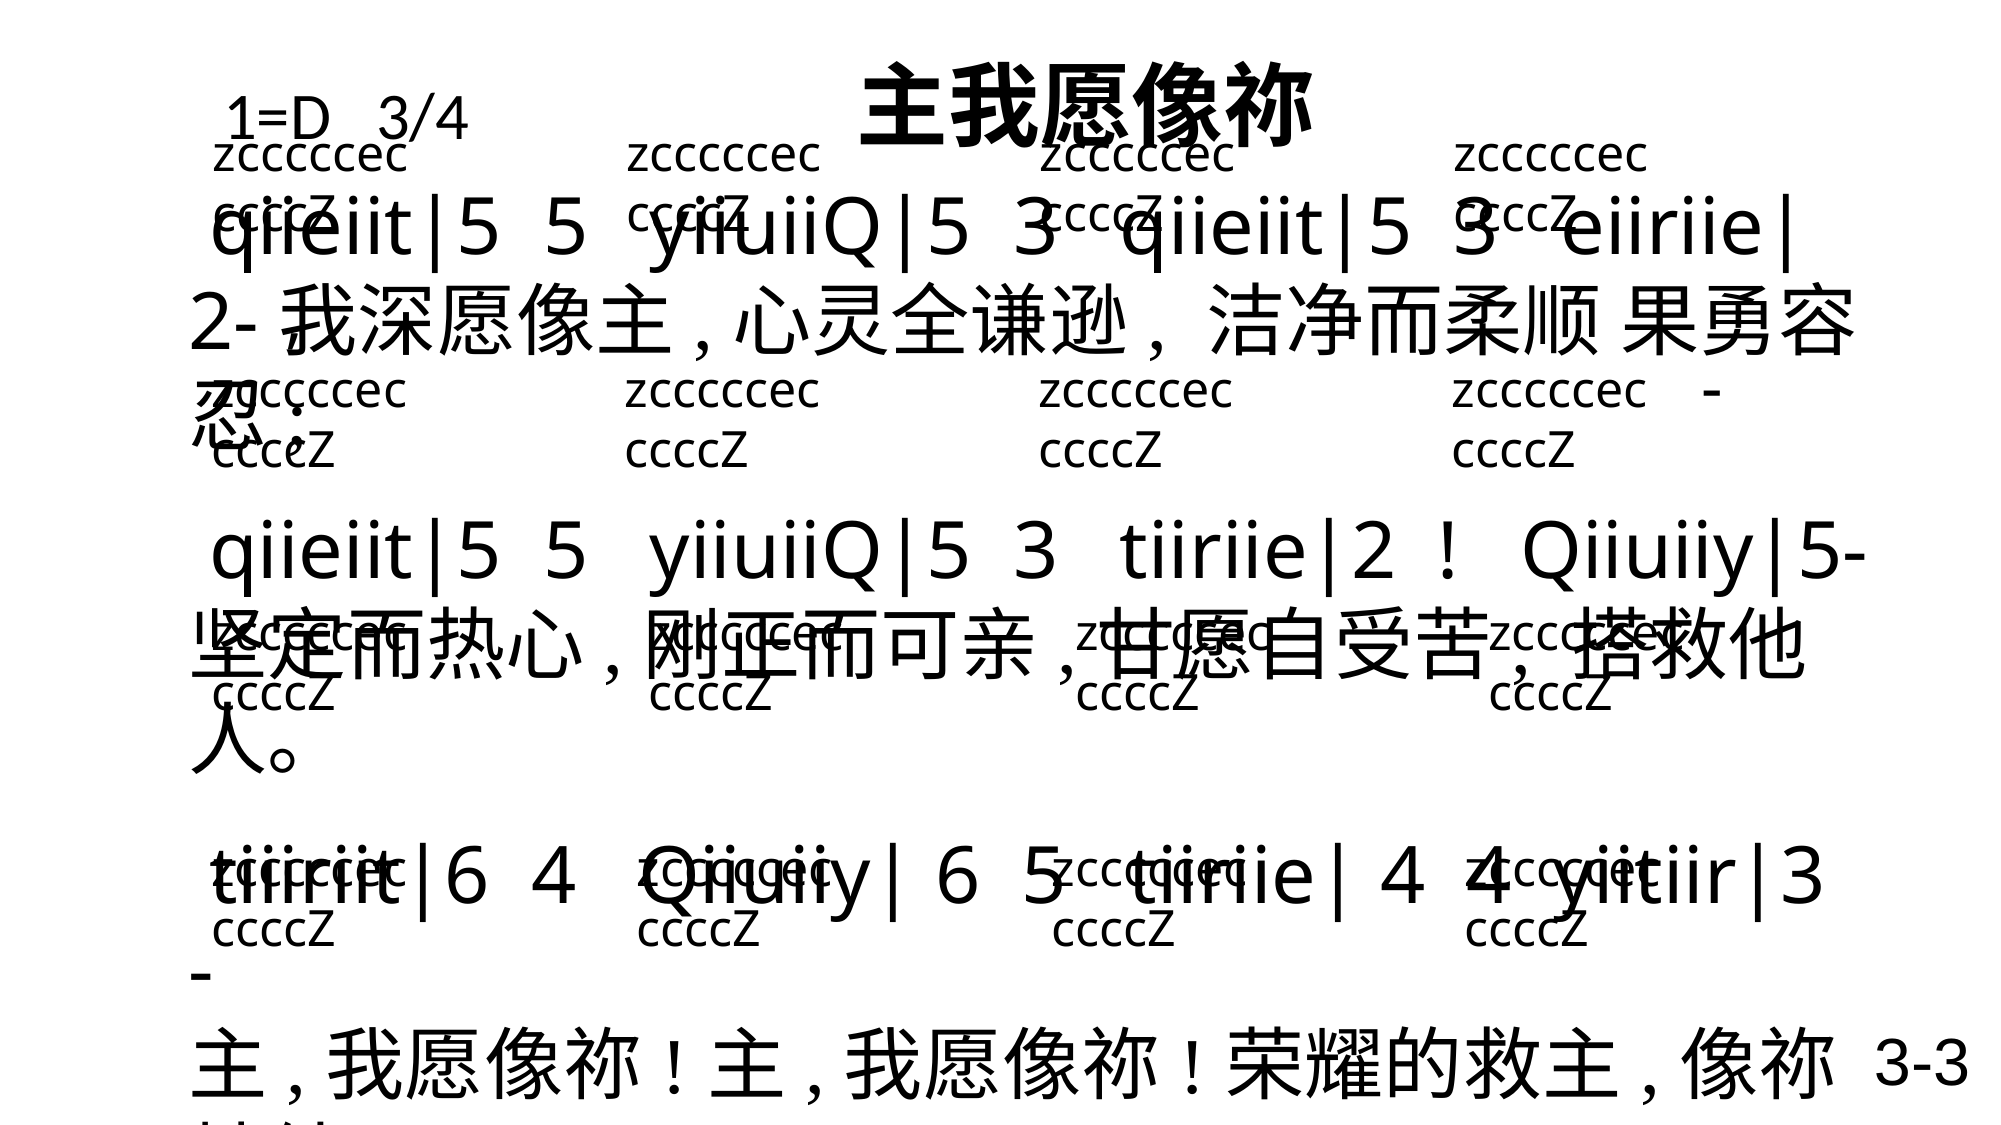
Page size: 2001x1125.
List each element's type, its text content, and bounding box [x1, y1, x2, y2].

text_box zcccccecccccZ [1025, 113, 1272, 249]
text_box zcccccecccccZ [196, 592, 444, 728]
text_box zcccccecccccZ [610, 349, 857, 485]
text_box zcccccecccccZ [1437, 349, 1684, 485]
text_box zcccccecccccZ [611, 113, 859, 249]
text_box - [1686, 337, 1738, 433]
text_box 1=D 3/4 主我愿像祢 [208, 8, 1730, 167]
text_box zcccccecccccZ [1036, 829, 1284, 964]
text_box zcccccecccccZ [1060, 592, 1307, 728]
text_box zcccccecccccZ [633, 592, 881, 728]
text_box zcccccecccccZ [196, 829, 444, 964]
text_box qiieiit|5 5 yiiuiiQ|5 3 qiieiit|5 3 eiiriie| 2-我深愿像主,心灵全谦逊, 洁净而柔顺 果勇容忍; qiieiit|5 5 yiiuiiQ|5 3 tiiriie|2 ! Qiiuiiy|5- 坚定而热心,刚正而可亲,甘愿自受苦, 搭救他人。 tiiiriit|6 4 Qiiuiiy| 6 5 tiiriie| 4 4 yiitiir|3 - 主,我愿像祢!主,我愿像祢!荣耀的救主,像祢精纯! tiiriit|6 4 Qiiuiiy|6 5 qiieiit| 5 3 eiiqiiw|1-\ 愿有主美满,愿有主甘甜, 更愿主荣形深印我心! [173, 167, 1886, 1125]
text_box zcccccecccccZ [1023, 349, 1271, 485]
text_box zcccccecccccZ [198, 113, 445, 249]
text_box zcccccecccccZ [621, 829, 869, 964]
text_box , [270, 267, 319, 362]
text_box zcccccecccccZ [196, 349, 444, 485]
text_box zcccccecccccZ [1473, 592, 1721, 728]
text_box 3-3 [1859, 1011, 2000, 1107]
text_box zcccccecccccZ [1450, 829, 1697, 964]
text_box zcccccecccccZ [1438, 113, 1686, 249]
